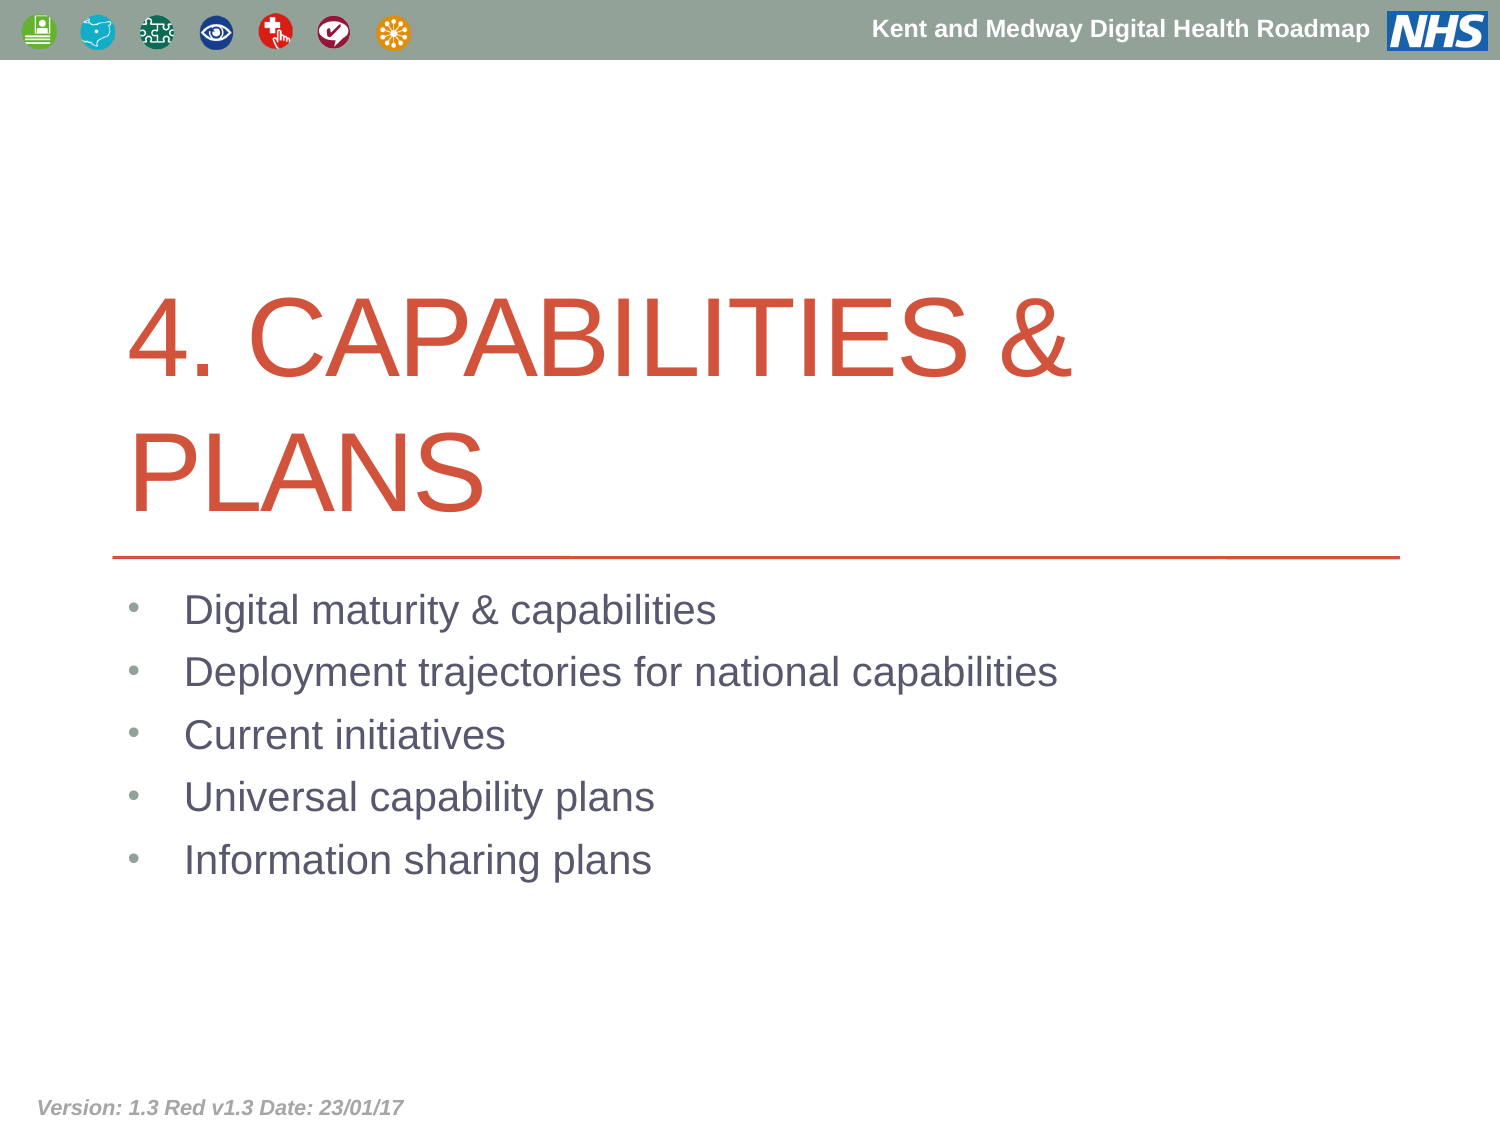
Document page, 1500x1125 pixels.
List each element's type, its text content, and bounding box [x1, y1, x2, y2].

picture [316, 13, 352, 50]
picture [257, 13, 293, 49]
picture [198, 15, 234, 50]
picture [21, 13, 57, 49]
picture [375, 15, 411, 51]
picture [139, 14, 175, 50]
picture [1387, 11, 1488, 51]
subtitle Digital maturity & capabilities Deployment trajectories for national capabilities Current initiatives Universal capability plans Information sharing plans [112, 575, 1163, 863]
picture [80, 14, 116, 50]
title 4. Capabilities & plans [112, 224, 1400, 542]
